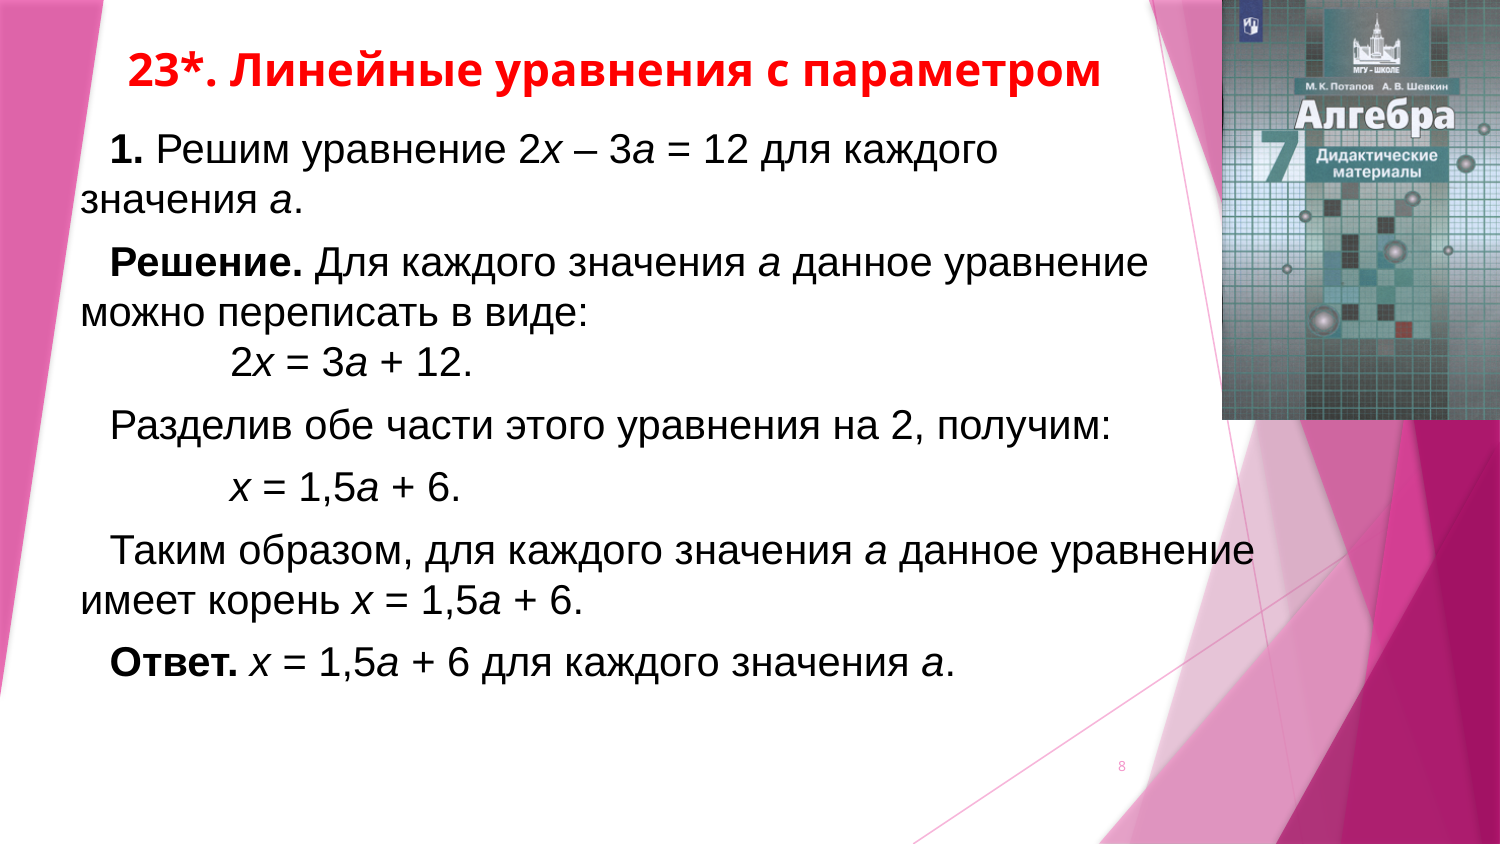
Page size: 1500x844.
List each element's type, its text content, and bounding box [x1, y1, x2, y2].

subtitle 1. Решим уравнение 2x – 3a = 12 для каждого значения a. Решение. Для каждого значения a данное уравнение можно переписать в виде: 2x = 3a + 12. Разделив обе части этого уравнения на 2, получим: x = 1,5a + 6. Таким образом, для каждого значения a данное уравнение имеет корень x = 1,5a + 6. Ответ. x = 1,5a + 6 для каждого значения a. [64, 114, 1376, 800]
picture [1221, 0, 1500, 421]
title 23*. Линейные уравнения с параметром [112, 32, 1217, 103]
slide_number 8 [1056, 743, 1141, 789]
